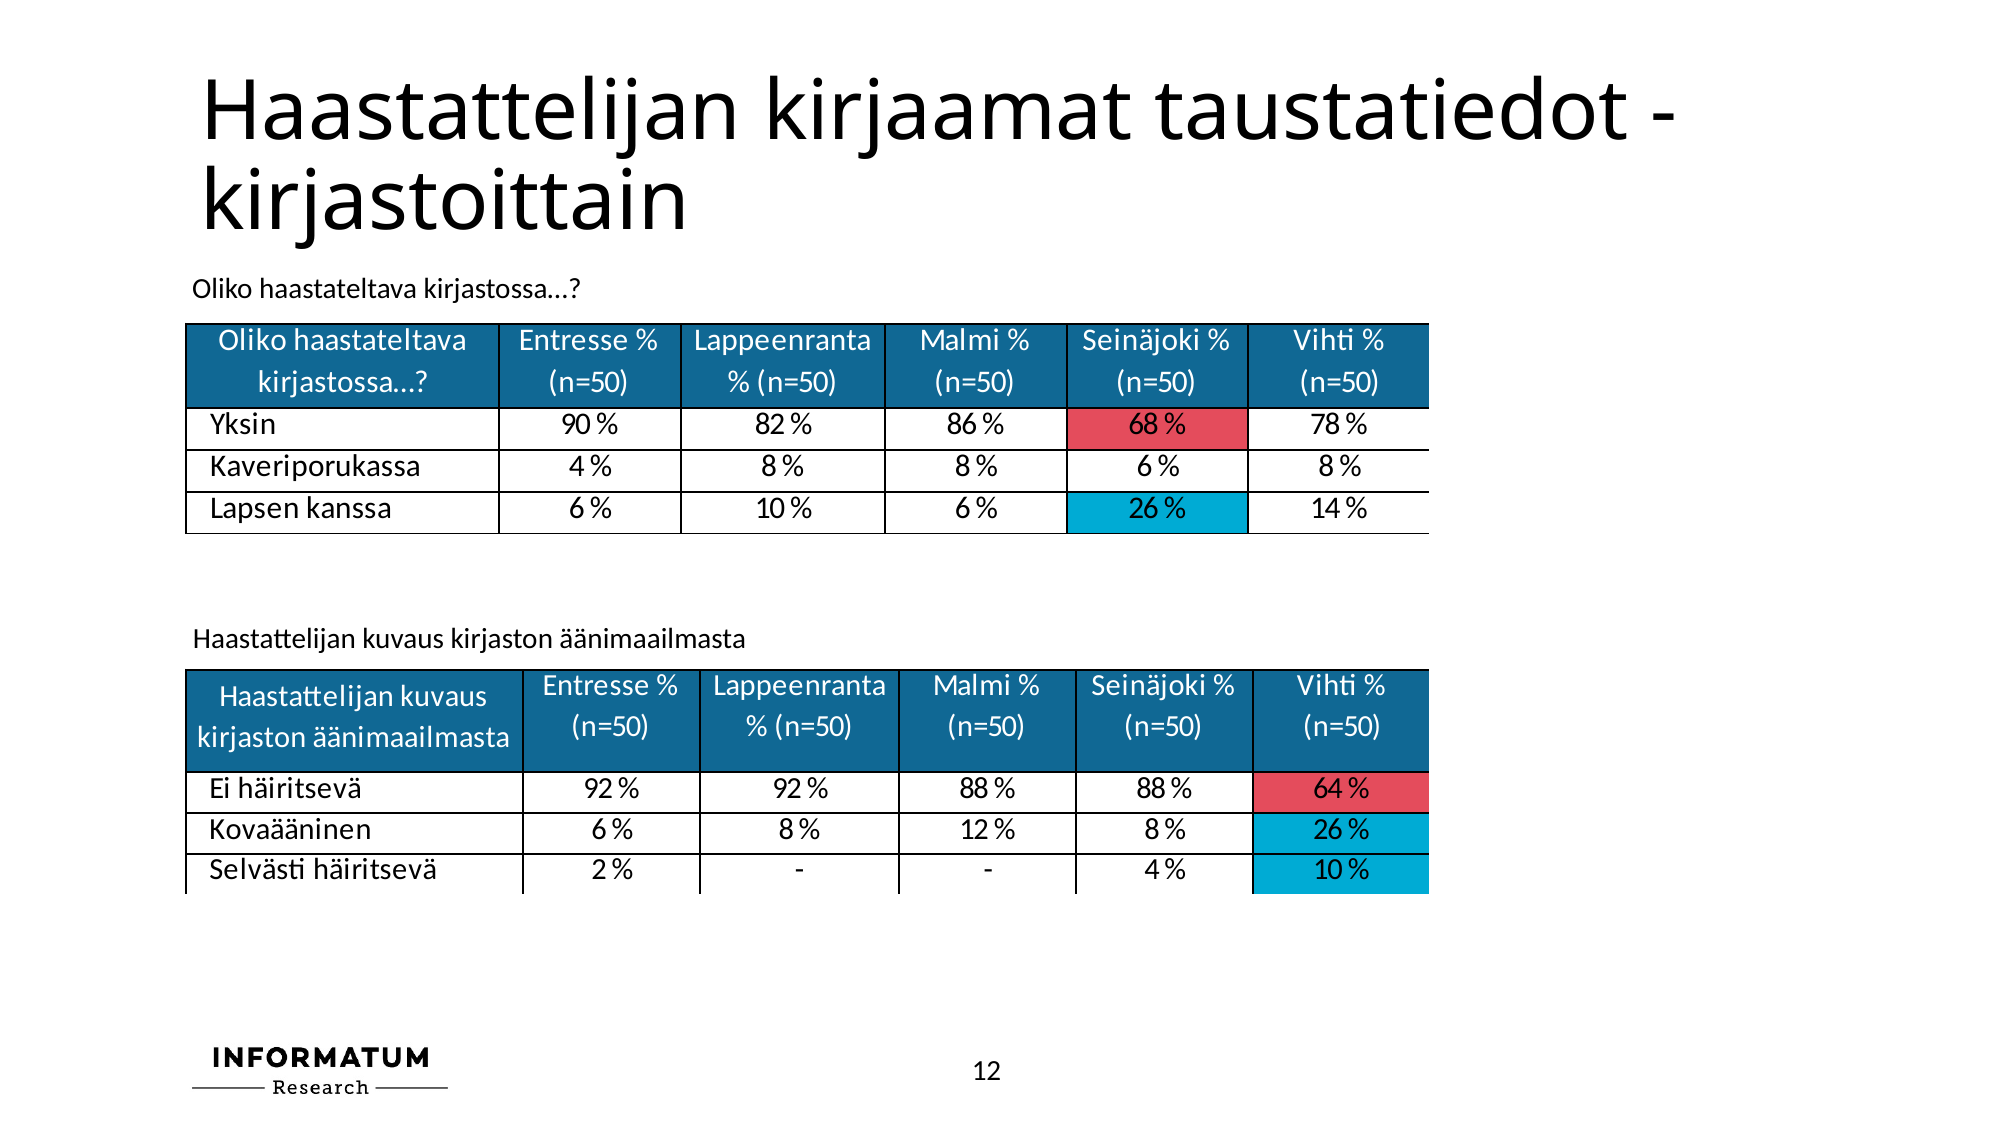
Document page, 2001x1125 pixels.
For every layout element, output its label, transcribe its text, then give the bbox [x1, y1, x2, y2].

picture [184, 668, 1431, 896]
title Haastattelijan kirjaamat taustatiedot - kirjastoittain [184, 60, 1922, 279]
picture [189, 1042, 450, 1098]
text_box Oliko haastateltava kirjastossa…? [177, 262, 597, 313]
picture [184, 322, 1431, 536]
text_box Haastattelijan kuvaus kirjaston äänimaailmasta [178, 611, 762, 662]
